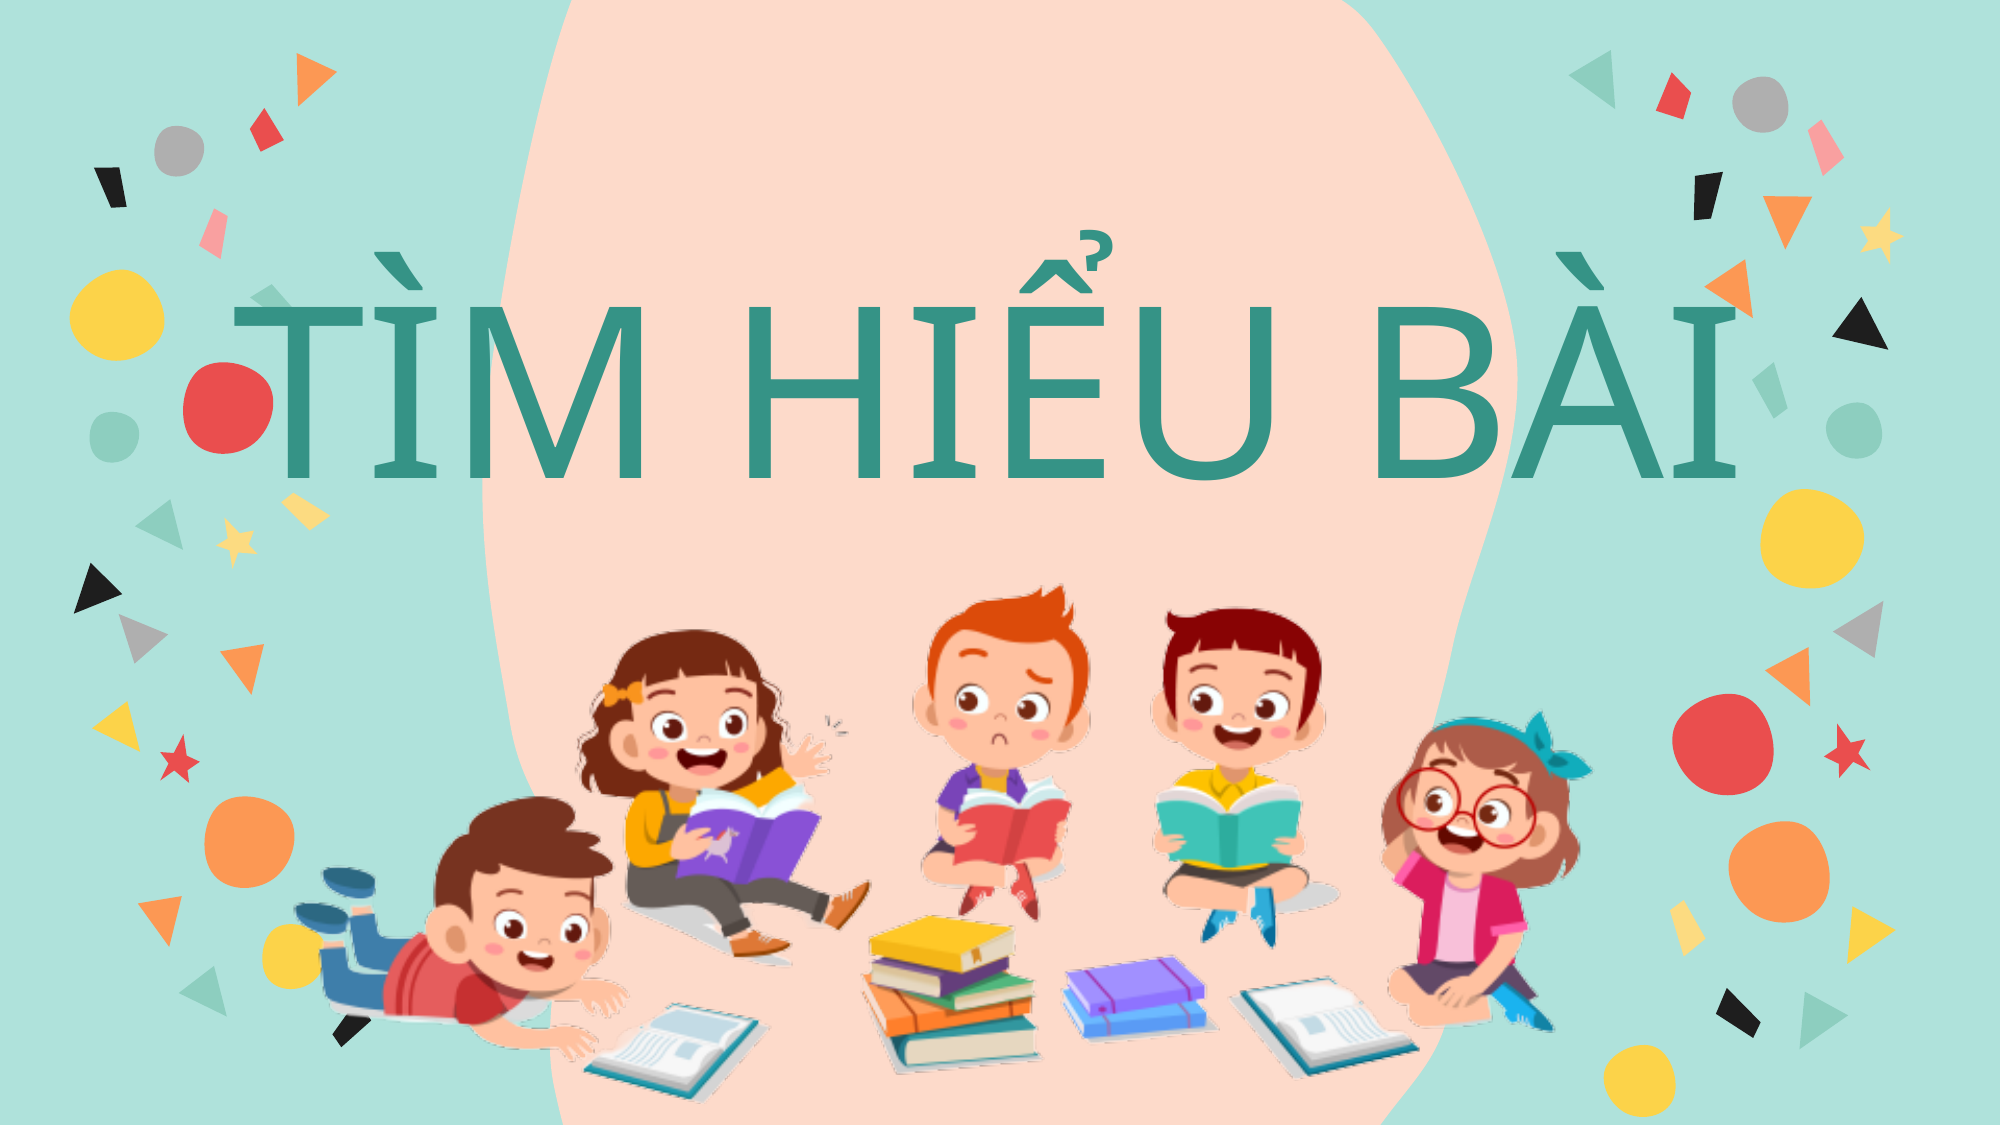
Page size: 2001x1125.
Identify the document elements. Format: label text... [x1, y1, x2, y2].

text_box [1568, 50, 1905, 1117]
text_box TÌM HIỂU BÀI [412, 231, 1568, 459]
picture [232, 459, 1695, 1125]
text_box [67, 67, 412, 1058]
